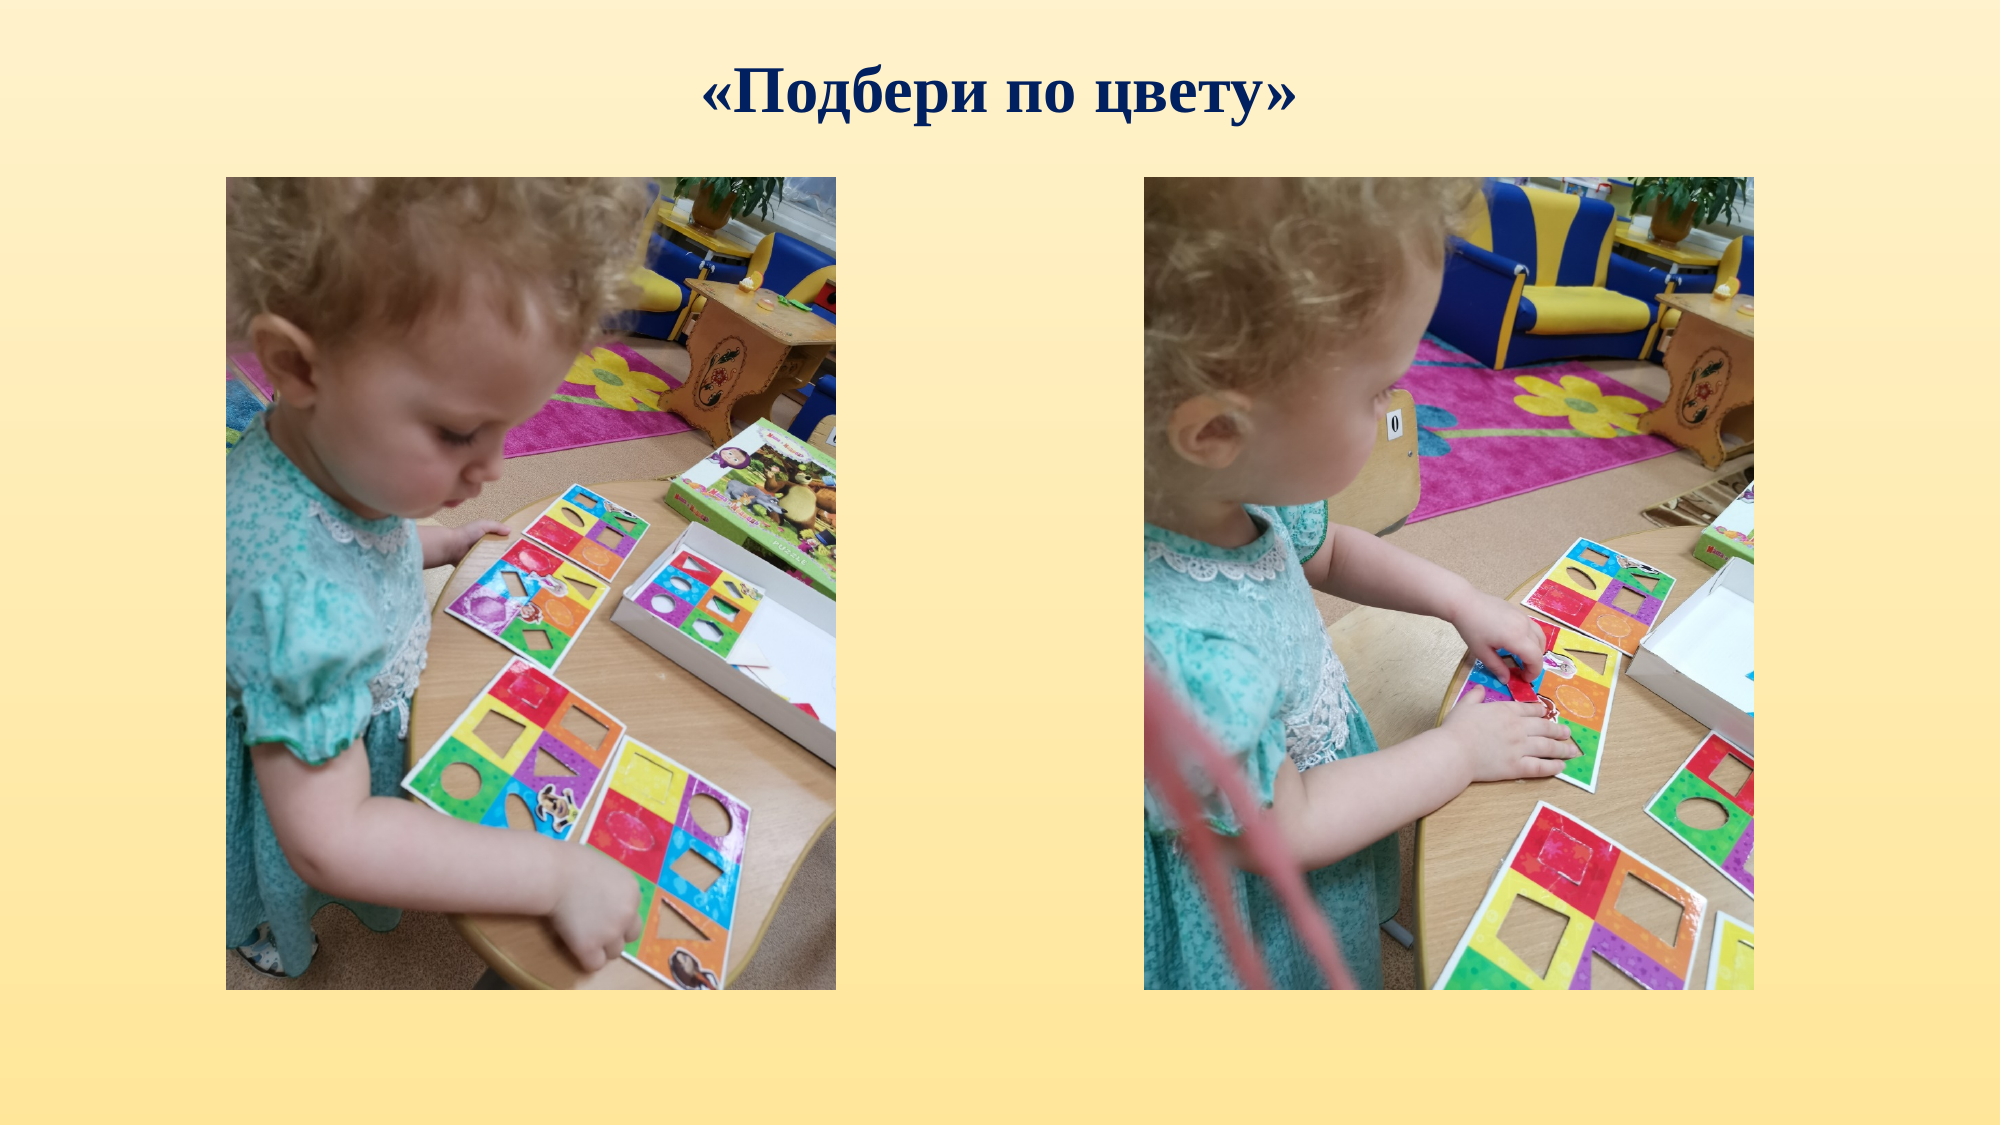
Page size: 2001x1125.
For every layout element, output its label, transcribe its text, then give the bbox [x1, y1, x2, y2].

picture [1144, 177, 1754, 990]
text_box «Подбери по цвету» [500, 38, 1500, 134]
picture [226, 177, 836, 990]
